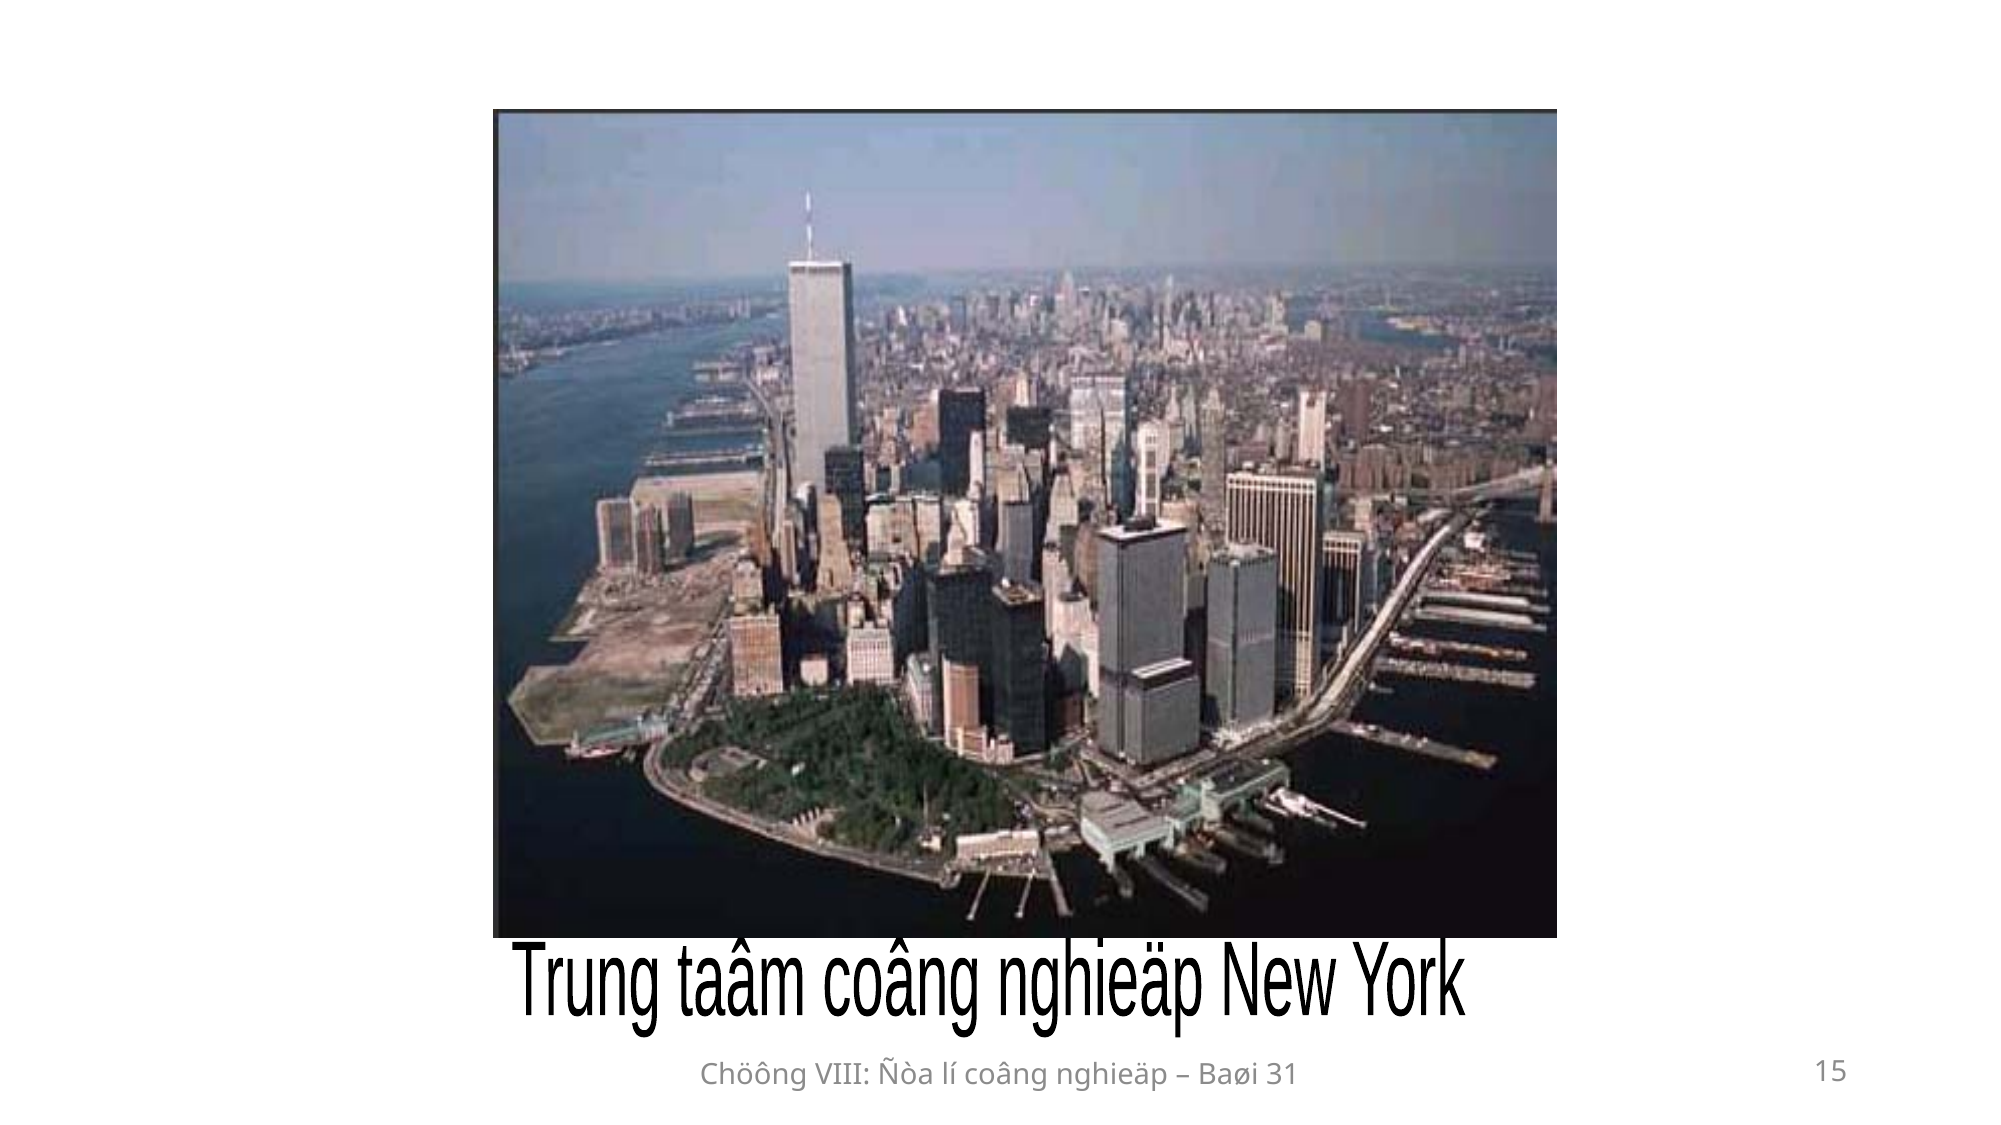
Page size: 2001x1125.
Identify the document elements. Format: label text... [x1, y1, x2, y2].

slide_number 15 [1412, 1042, 1863, 1103]
picture [493, 109, 1557, 938]
footer Chöông VIII: Ñòa lí coâng nghieäp – Baøi 31 [662, 1042, 1338, 1103]
